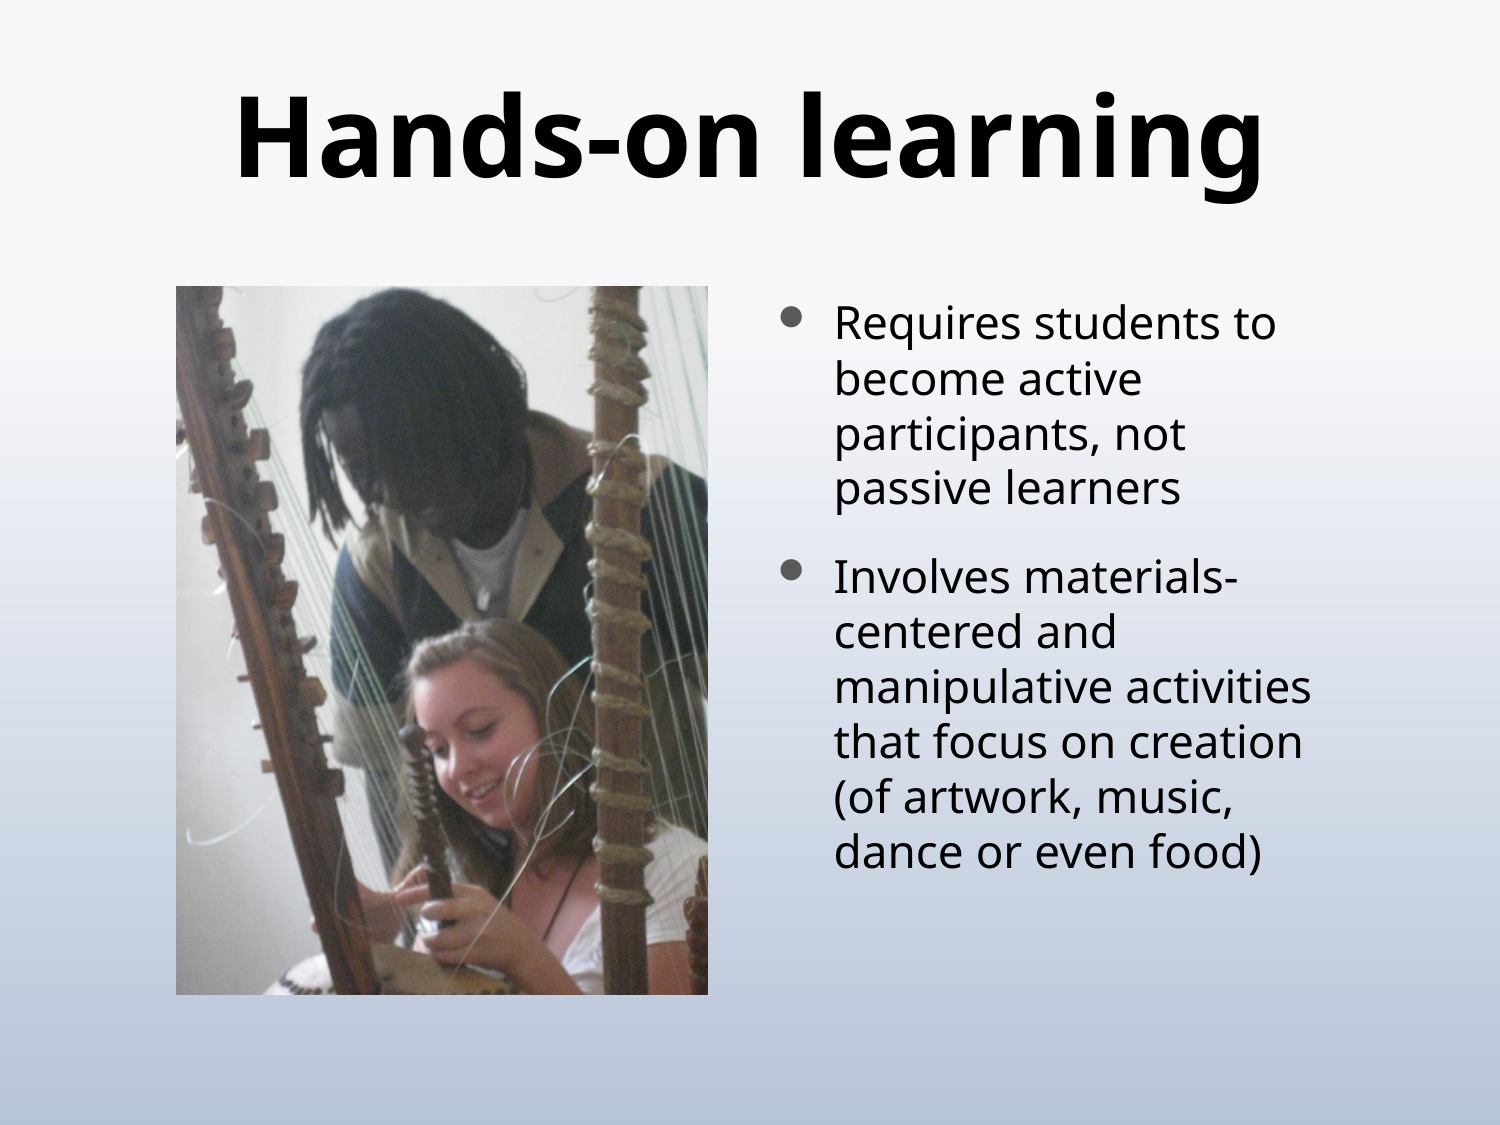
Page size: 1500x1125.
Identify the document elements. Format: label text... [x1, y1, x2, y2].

title Hands-on learning [150, 37, 1350, 245]
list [148, 284, 737, 997]
list Requires students to become active participants, not passive learners Involves materials-centered and manipulative activities that focus on creation (of artwork, music, dance or even food) [762, 286, 1348, 995]
